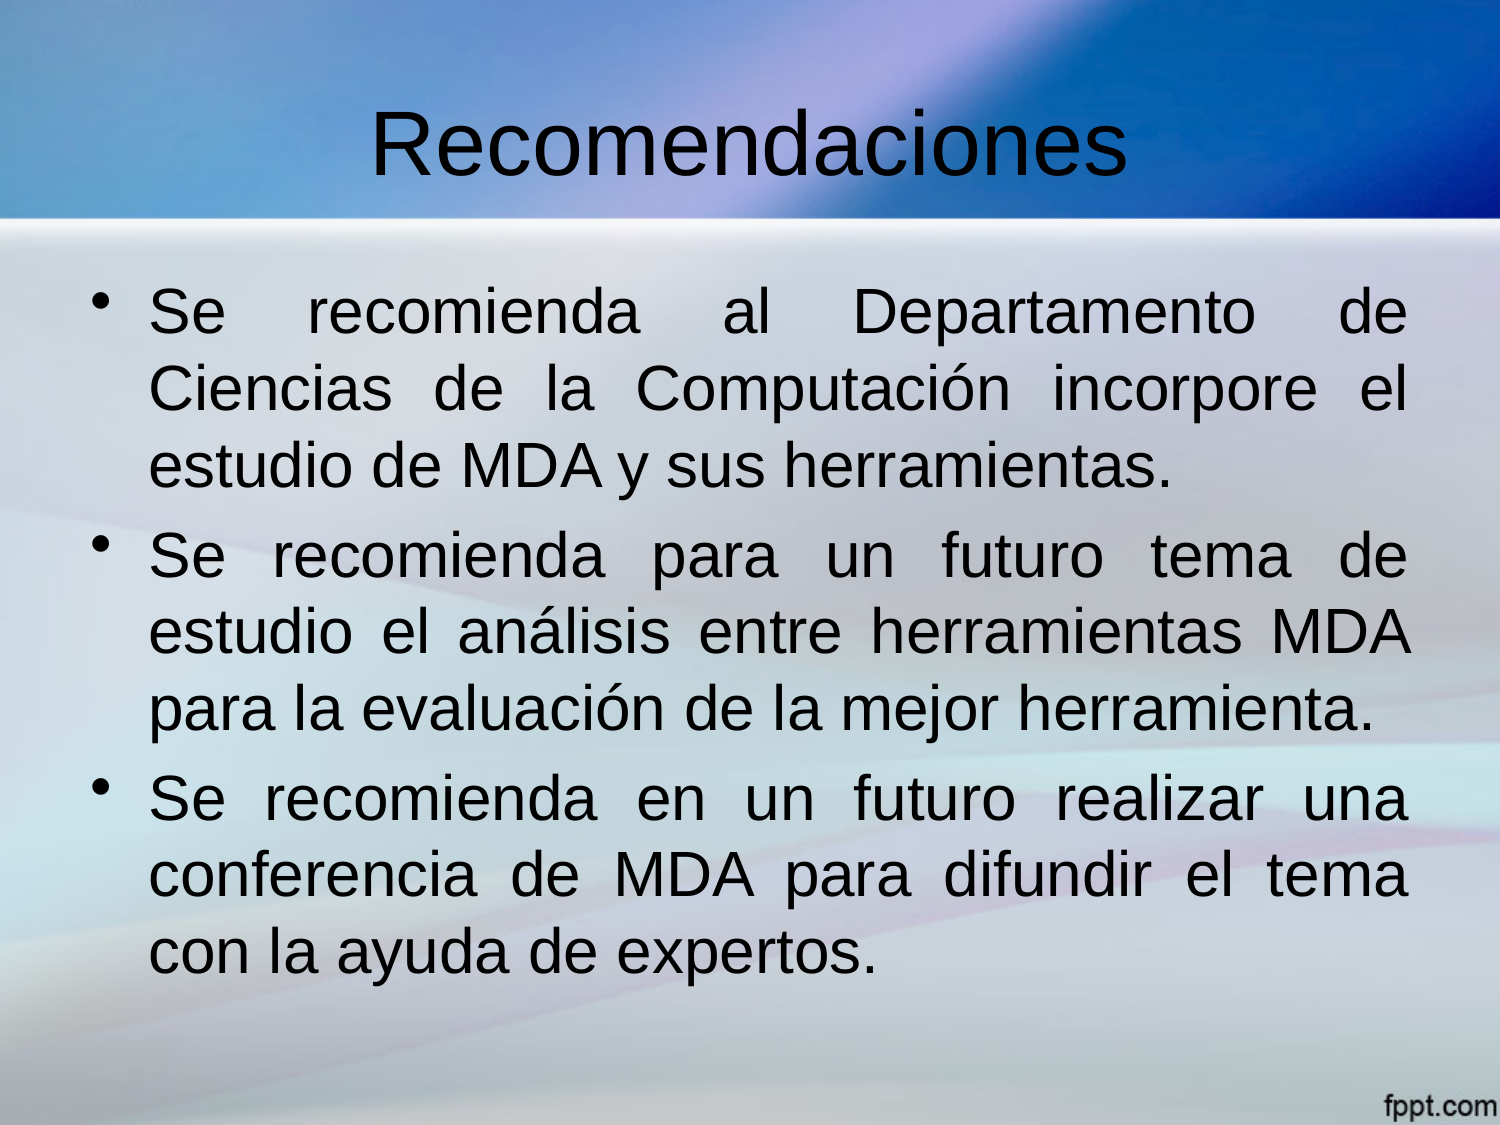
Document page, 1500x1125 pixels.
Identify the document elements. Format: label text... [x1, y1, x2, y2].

title Recomendaciones [75, 45, 1425, 233]
list Se recomienda al Departamento de Ciencias de la Computación incorpore el estudio de MDA y sus herramientas. Se recomienda para un futuro tema de estudio el análisis entre herramientas MDA para la evaluación de la mejor herramienta. Se recomienda en un futuro realizar una conferencia de MDA para difundir el tema con la ayuda de expertos. [75, 262, 1425, 1005]
picture [0, 0, 1500, 1125]
